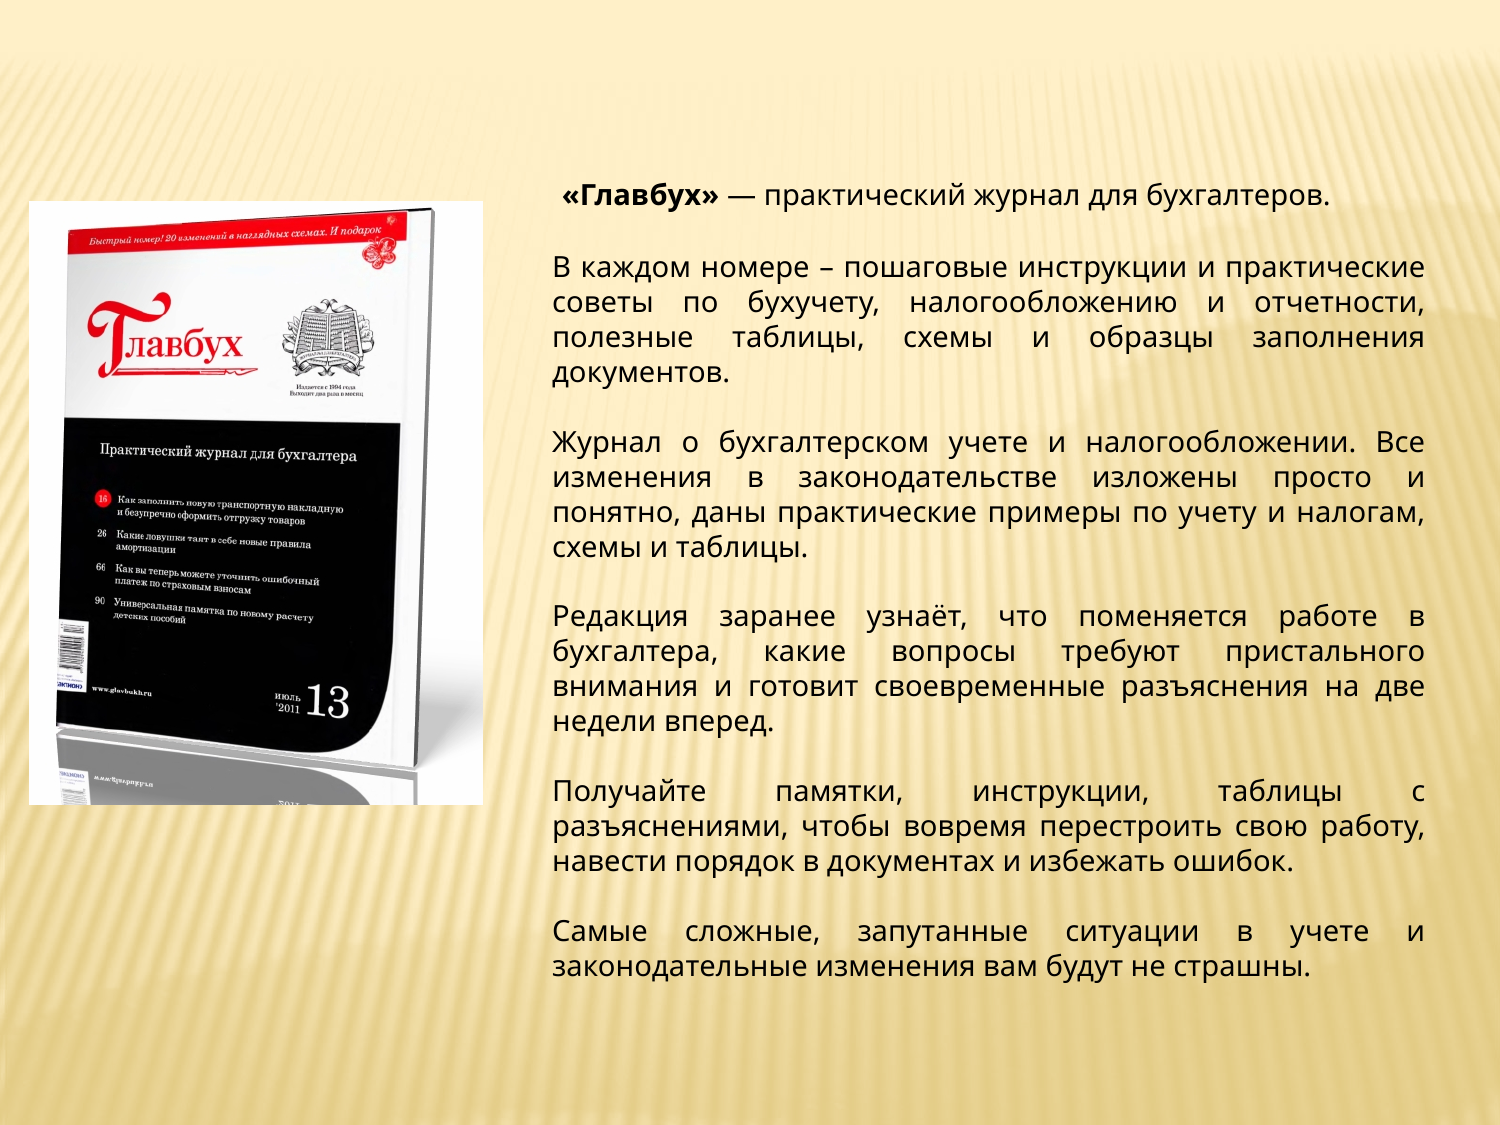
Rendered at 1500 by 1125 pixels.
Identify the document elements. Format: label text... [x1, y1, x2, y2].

text_box «Главбух» — практический журнал для бухгалтеров. В каждом номере – пошаговые инструкции и практические советы по бухучету, налогообложению и отчетности, полезные таблицы, схемы и образцы заполнения документов. Журнал о бухгалтерском учете и налогообложении. Все изменения в законодательстве изложены просто и понятно, даны практические примеры по учету и налогам, схемы и таблицы. Редакция заранее узнаёт, что поменяется работе в бухгалтера, какие вопросы требуют пристального внимания и готовит своевременные разъяснения на две недели вперед. Получайте памятки, инструкции, таблицы с разъяснениями, чтобы вовремя перестроить свою работу, навести порядок в документах и избежать ошибок. Самые сложные, запутанные ситуации в учете и законодательные изменения вам будут не страшны. [537, 160, 1441, 990]
picture [29, 200, 483, 805]
